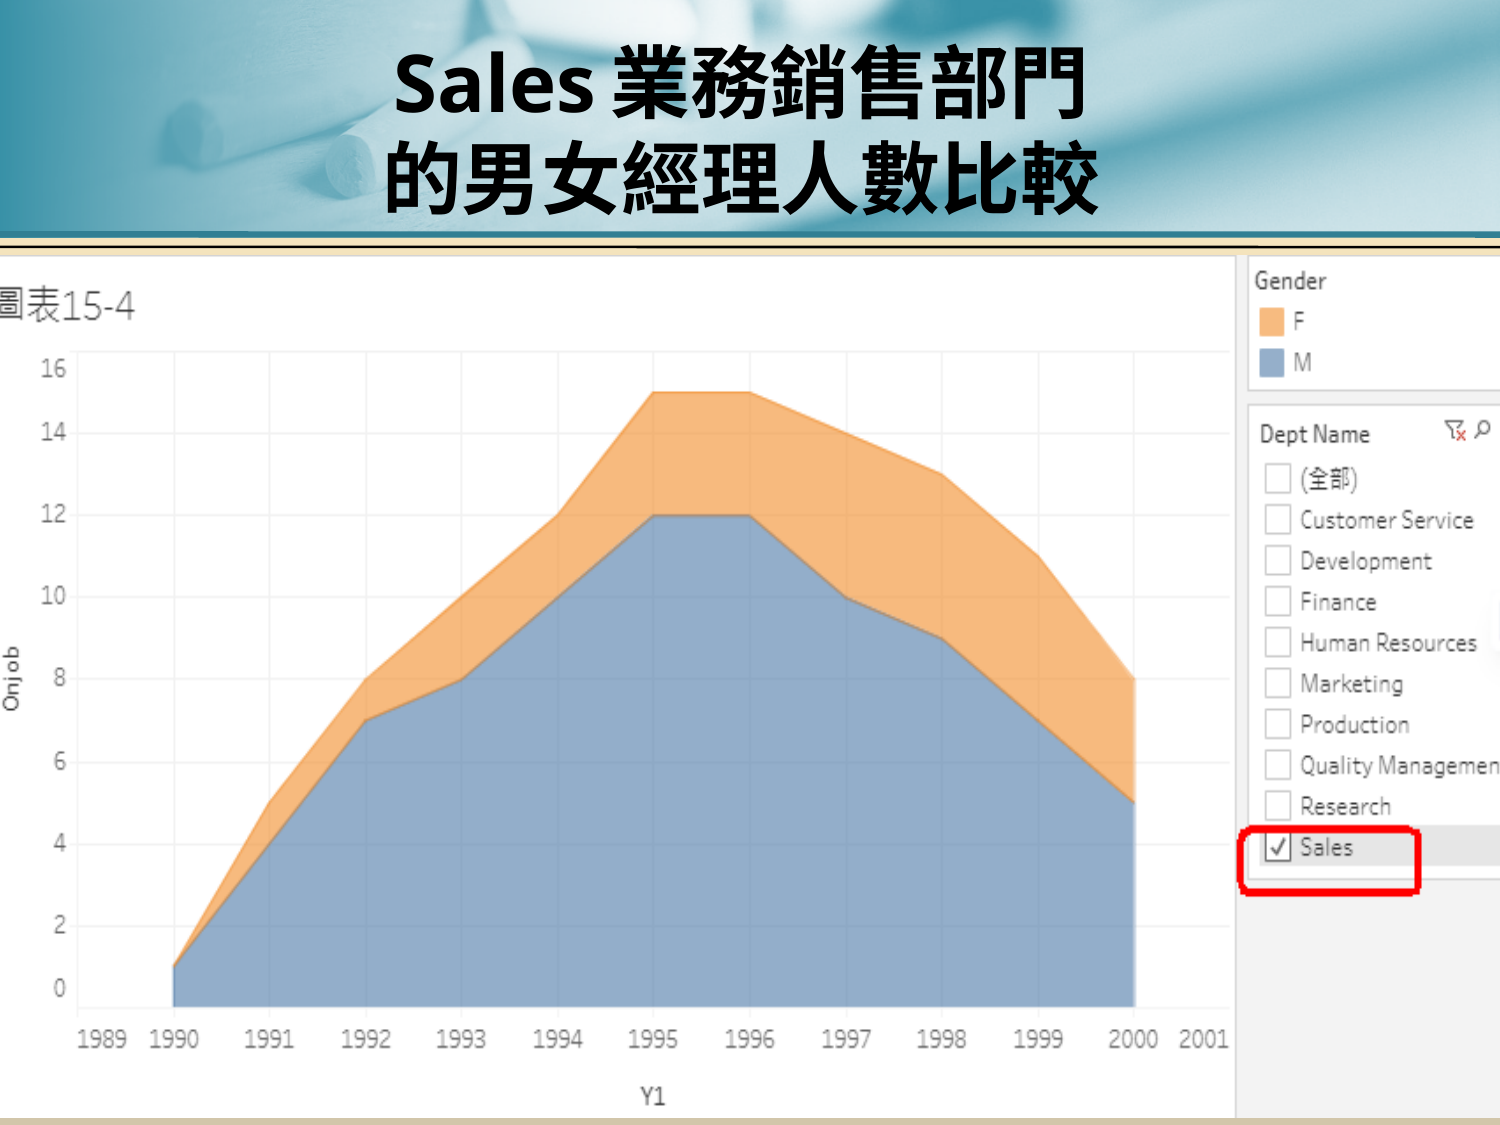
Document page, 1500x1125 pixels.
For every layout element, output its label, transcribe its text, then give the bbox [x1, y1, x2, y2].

title Sales業務銷售部門 的男女經理人數比較 [0, 24, 1483, 233]
picture [0, 255, 1500, 1118]
